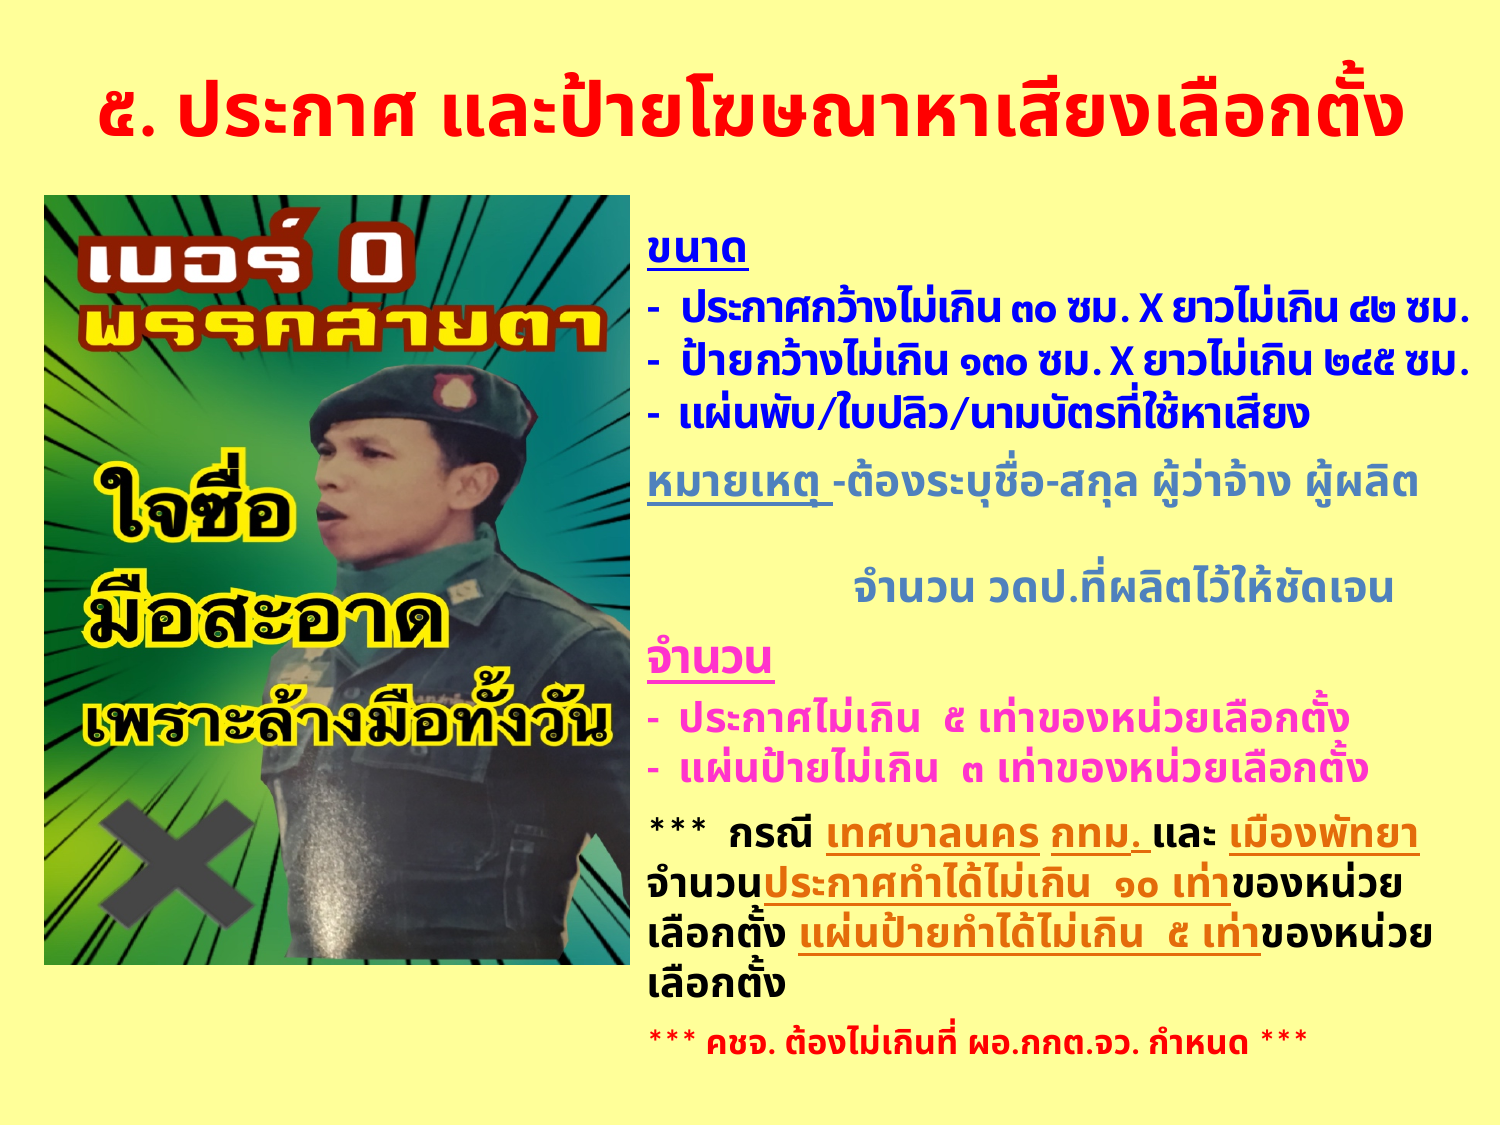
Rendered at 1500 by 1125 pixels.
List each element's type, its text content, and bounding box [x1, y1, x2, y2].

picture [44, 195, 630, 965]
title ๕. ประกาศ และป้ายโฆษณาหาเสียงเลือกตั้ง [76, 12, 1427, 196]
text_box ขนาด - ประกาศกว้างไม่เกิน ๓๐ ซม. X ยาวไม่เกิน ๔๒ ซม. - ป้ายกว้างไม่เกิน ๑๓๐ ซม. X ยาวไม่เกิน ๒๔๕ ซม. - แผ่นพับ/ใบปลิว/นามบัตรที่ใช้หาเสียง หมายเหตุ -ต้องระบุชื่อ-สกุล ผู้ว่าจ้าง ผู้ผลิต จำนวน วดป.ที่ผลิตไว้ให้ชัดเจน จำนวน - ประกาศไม่เกิน ๕ เท่าของหน่วยเลือกตั้ง - แผ่นป้ายไม่เกิน ๓ เท่าของหน่วยเลือกตั้ง *** กรณี เทศบาลนคร กทม. และ เมืองพัทยา จำนวนประกาศทำได้ไม่เกิน ๑๐ เท่าของหน่วยเลือกตั้ง แผ่นป้ายทำได้ไม่เกิน ๕ เท่าของหน่วยเลือกตั้ง *** คชจ. ต้องไม่เกินที่ ผอ.กกต.จว. กำหนด *** [631, 185, 1500, 1094]
